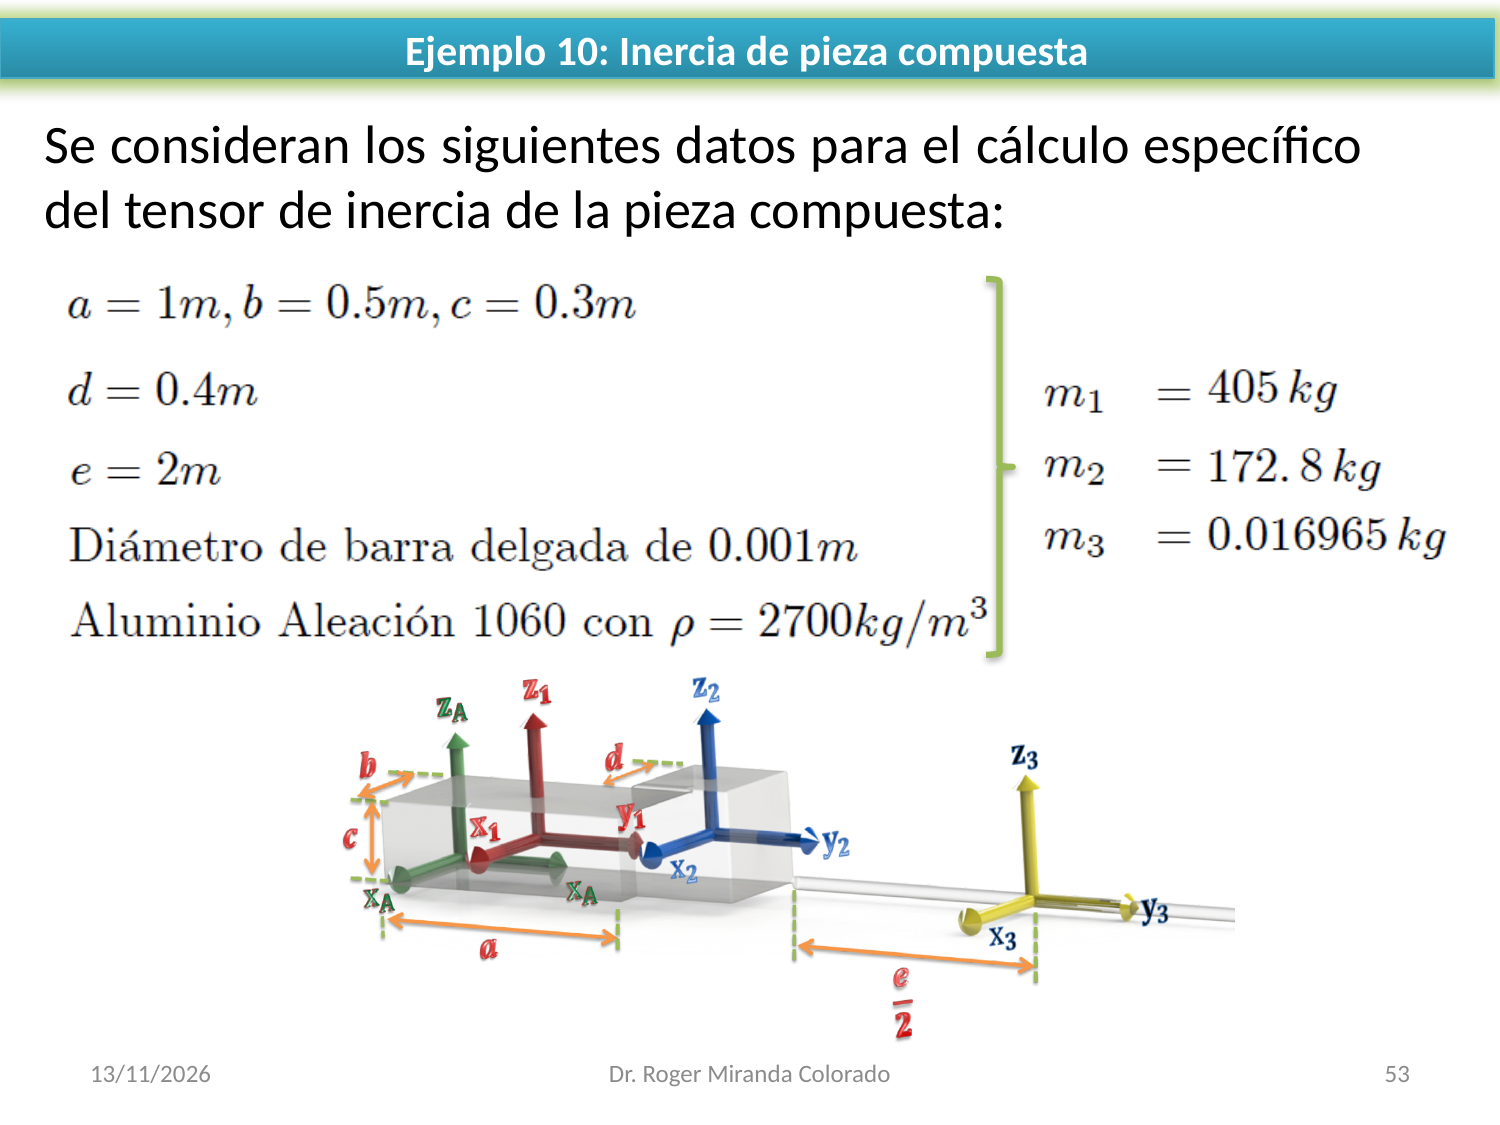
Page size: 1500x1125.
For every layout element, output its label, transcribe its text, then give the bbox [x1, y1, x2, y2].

text_box [986, 275, 1016, 655]
picture [64, 515, 876, 587]
picture [64, 361, 266, 419]
list Se consideran los siguientes datos para el cálculo específico del tensor de inercia de la pieza compuesta: [29, 101, 1380, 249]
text_box Ejemplo 10: Inercia de pieza compuesta [0, 18, 1495, 79]
footer Dr. Roger Miranda Colorado [512, 1055, 988, 1103]
slide_number 53 [1074, 1042, 1425, 1103]
picture [1033, 357, 1456, 570]
picture [64, 278, 651, 333]
picture [64, 444, 230, 500]
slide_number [75, 1042, 425, 1103]
picture [330, 656, 1235, 1048]
picture [64, 592, 991, 655]
